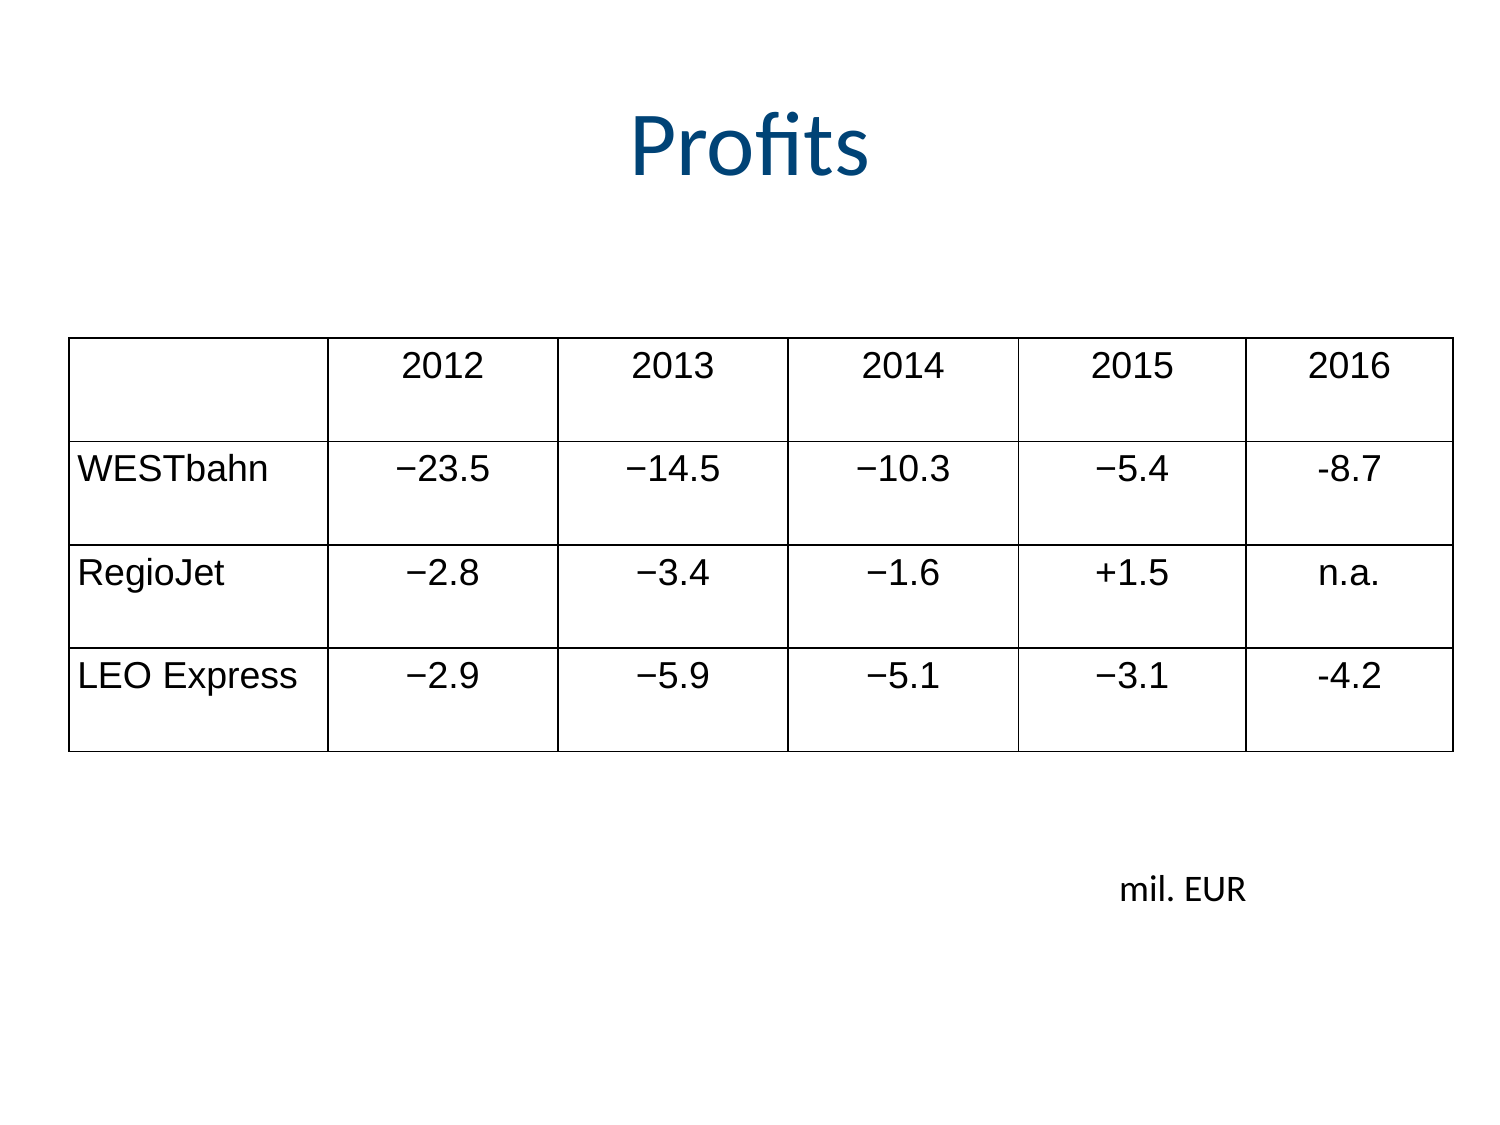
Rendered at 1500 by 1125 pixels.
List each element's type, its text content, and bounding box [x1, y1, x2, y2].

table_cell −1.6 [789, 546, 1018, 647]
table_cell −3.4 [559, 546, 787, 647]
title Profits [75, 45, 1425, 233]
table_cell -8.7 [1247, 442, 1452, 544]
table_cell −5.4 [1019, 442, 1245, 544]
table_cell −2.9 [329, 649, 557, 751]
table_cell RegioJet [70, 546, 327, 647]
table_cell −14.5 [559, 442, 787, 544]
table_header 2012 [329, 339, 557, 441]
table_cell −10.3 [789, 442, 1018, 544]
table_header 2014 [789, 339, 1018, 441]
table_header [70, 339, 327, 441]
table_cell -4.2 [1247, 649, 1452, 751]
table_cell −2.8 [329, 546, 557, 647]
table_cell −5.9 [559, 649, 787, 751]
text_box mil. EUR [1104, 856, 1319, 917]
table_header 2016 [1247, 339, 1452, 441]
table_cell −5.1 [789, 649, 1018, 751]
table_cell LEO Express [70, 649, 327, 751]
table_cell −3.1 [1019, 649, 1245, 751]
table_cell WESTbahn [70, 442, 327, 544]
table_header 2015 [1019, 339, 1245, 441]
table_cell n.a. [1247, 546, 1452, 647]
table_cell +1.5 [1019, 546, 1245, 647]
table_header 2013 [559, 339, 787, 441]
table_cell −23.5 [329, 442, 557, 544]
